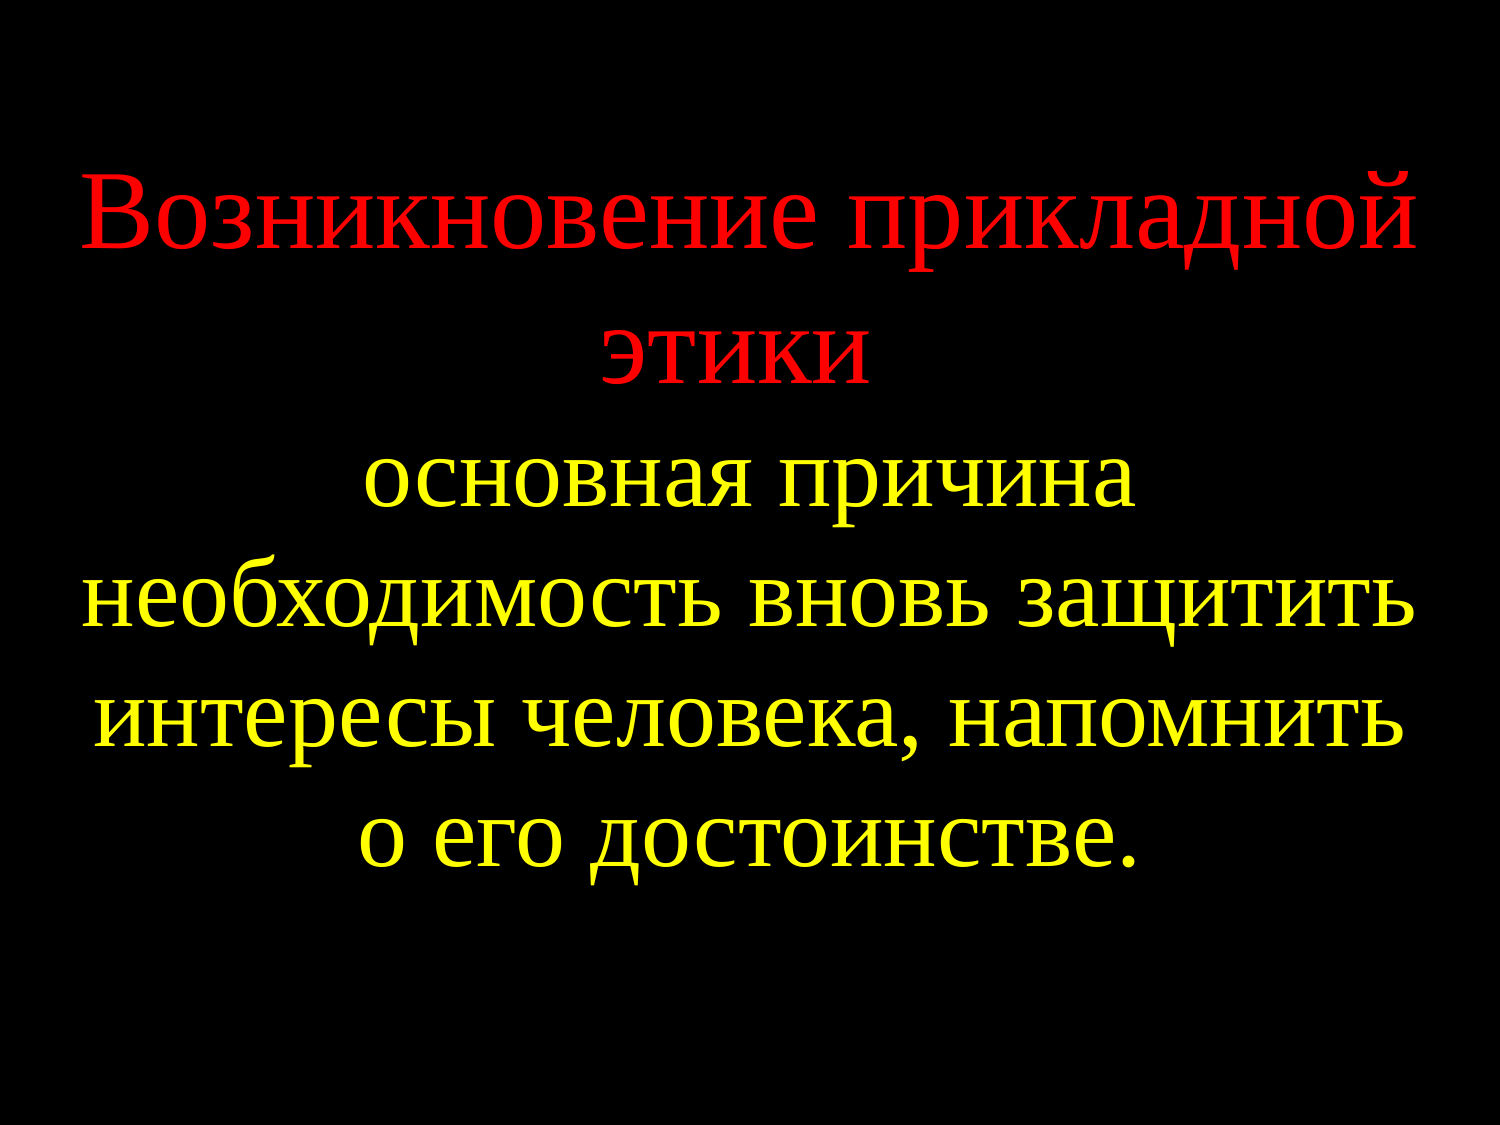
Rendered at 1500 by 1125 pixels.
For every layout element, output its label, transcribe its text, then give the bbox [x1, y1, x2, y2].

text_box Возникновение прикладной этики основная причина необходимость вновь защитить интересы человека, напомнить о его достоинстве. [46, 128, 1454, 894]
